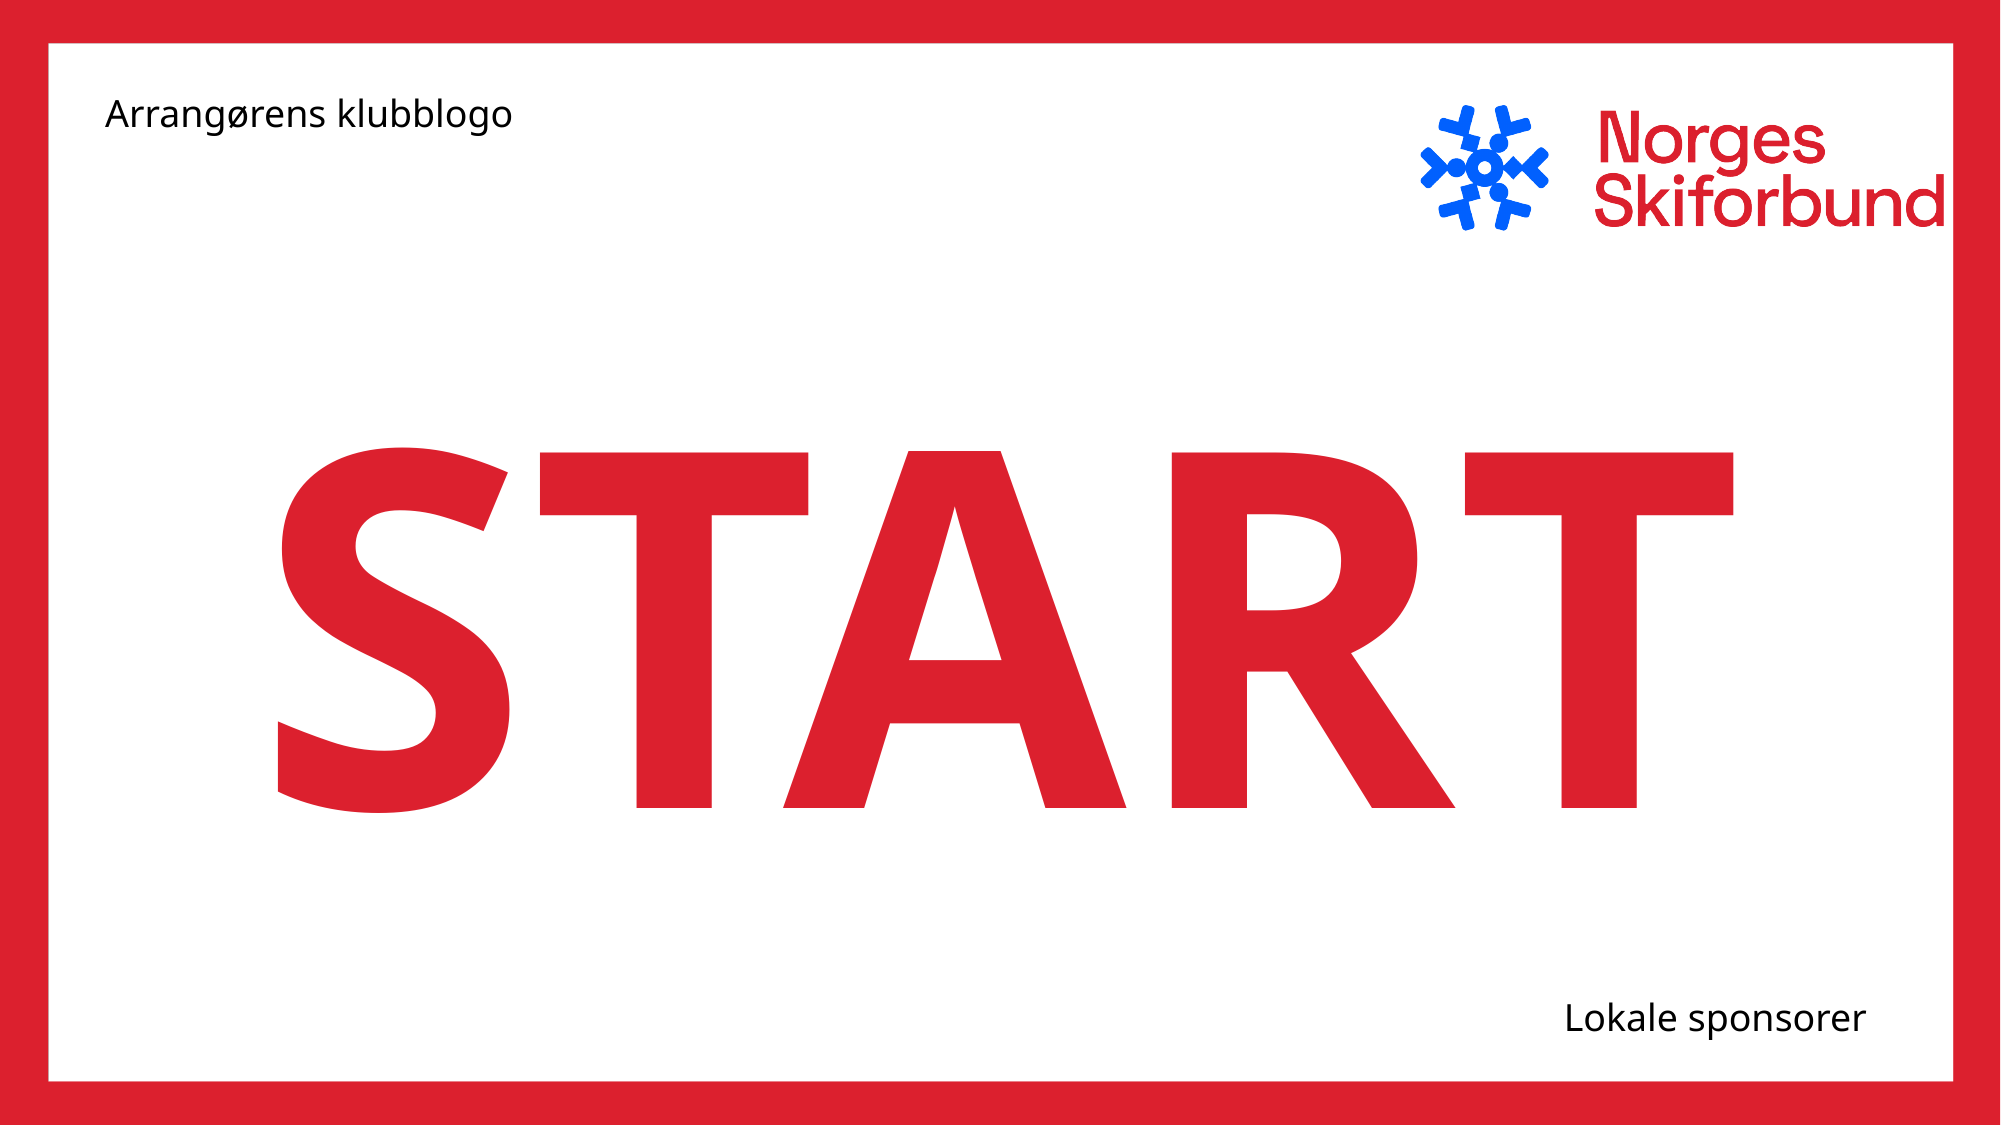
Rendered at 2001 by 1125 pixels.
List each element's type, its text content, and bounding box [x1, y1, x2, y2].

picture [0, 0, 2001, 1125]
text_box Lokale sponsorer [1549, 986, 1883, 1047]
text_box START [112, 303, 1888, 916]
text_box Arrangørens klubblogo [90, 82, 529, 143]
